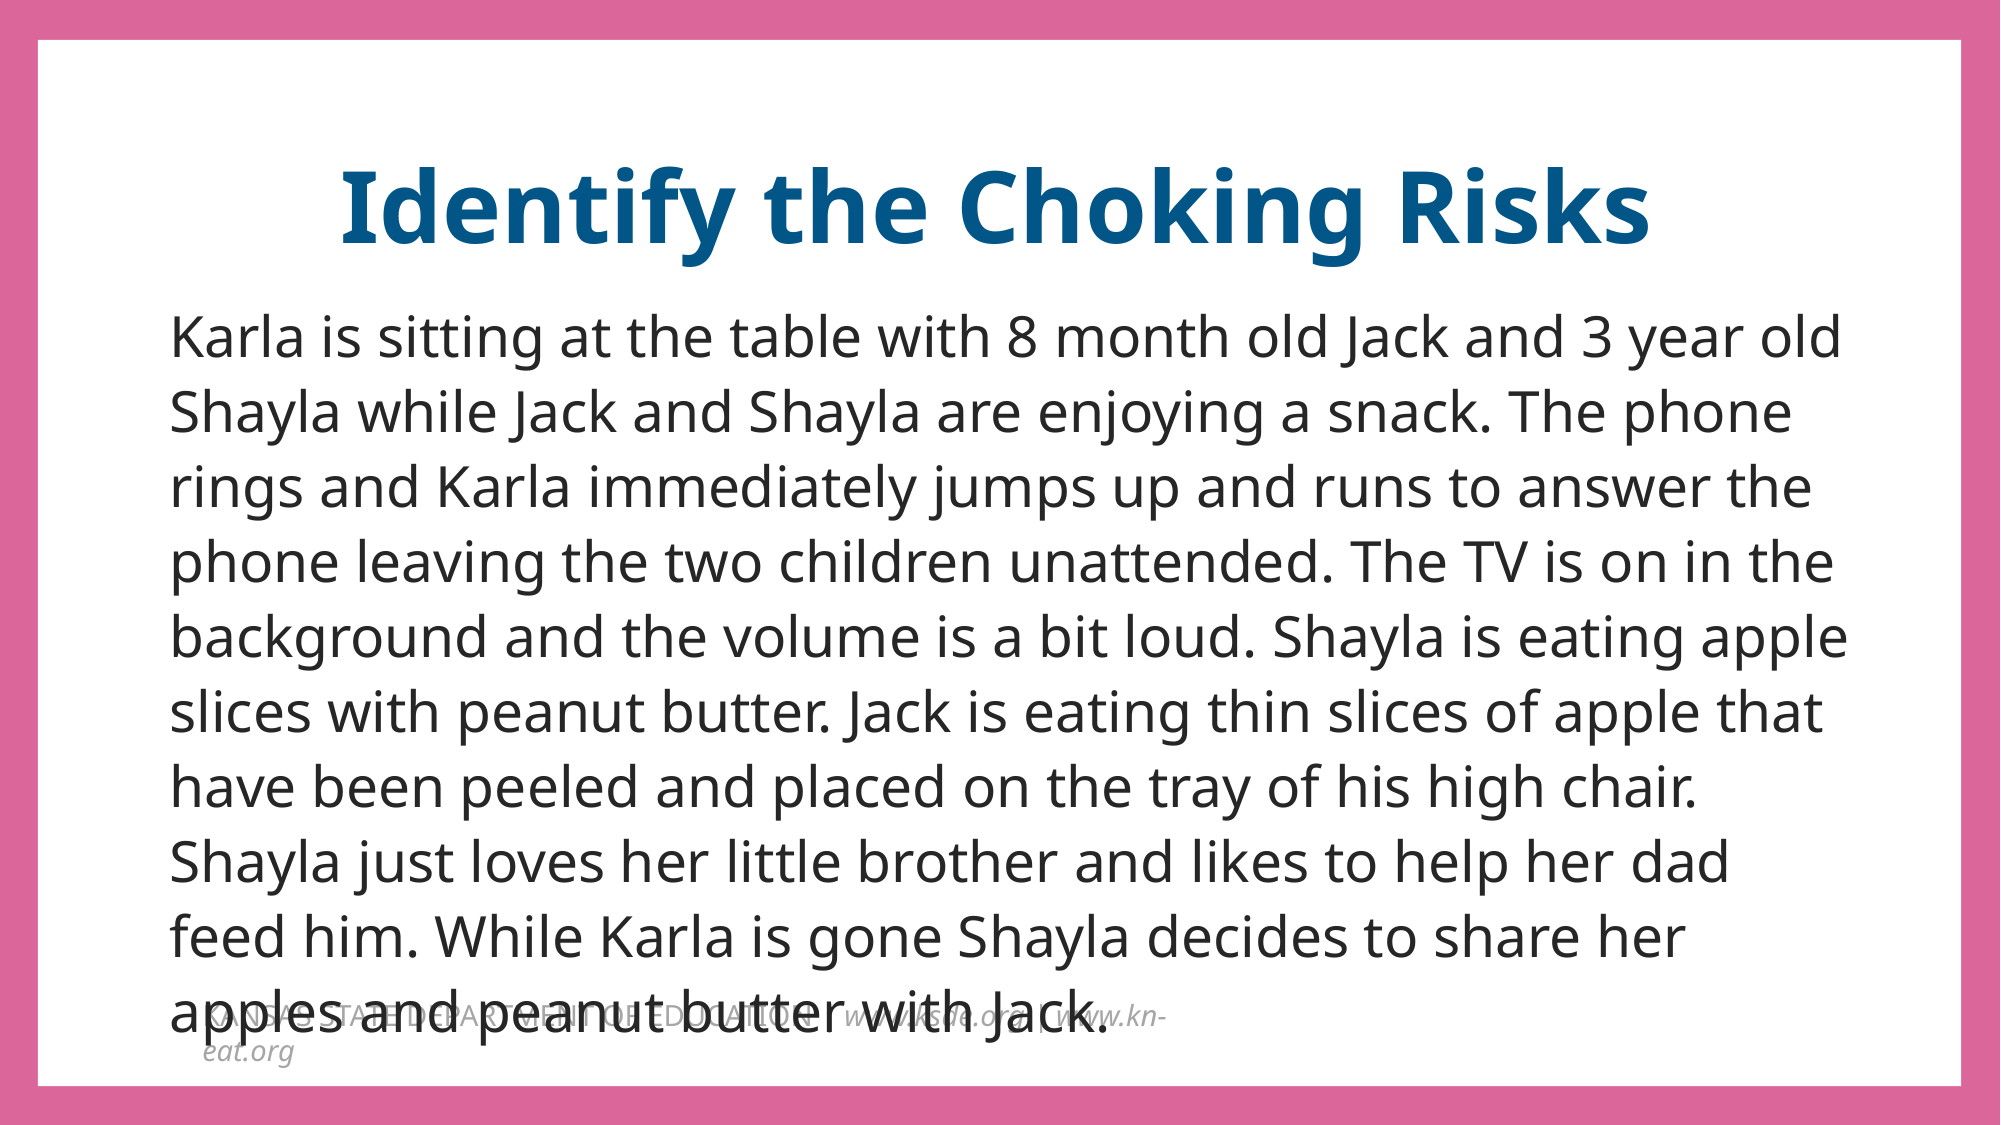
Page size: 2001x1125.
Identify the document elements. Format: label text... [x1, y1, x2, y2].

list Karla is sitting at the table with 8 month old Jack and 3 year old Shayla while Jack and Shayla are enjoying a snack. The phone rings and Karla immediately jumps up and runs to answer the phone leaving the two children unattended. The TV is on in the background and the volume is a bit loud. Shayla is eating apple slices with peanut butter. Jack is eating thin slices of apple that have been peeled and placed on the tray of his high chair. Shayla just loves her little brother and likes to help her dad feed him. While Karla is gone Shayla decides to share her apples and peanut butter with Jack. [147, 286, 1878, 1056]
title Identify the Choking Risks [187, 99, 1808, 286]
